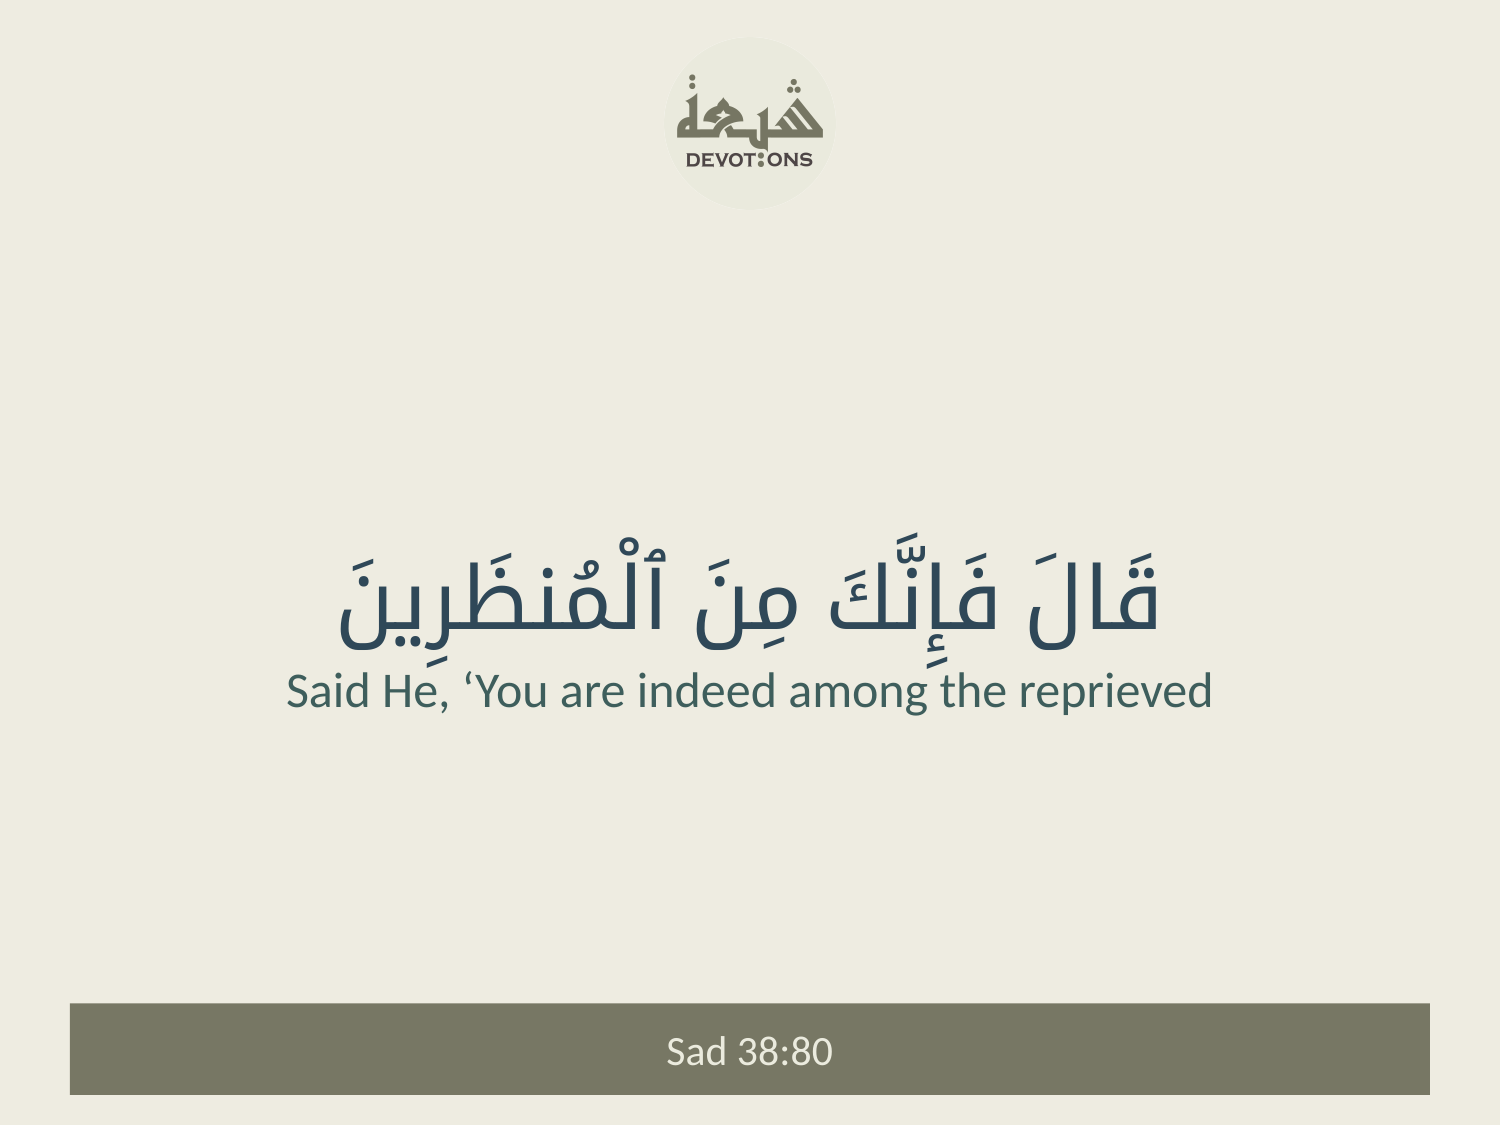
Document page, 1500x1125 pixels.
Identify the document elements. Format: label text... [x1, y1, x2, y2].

list قَالَ فَإِنَّكَ مِنَ ٱلْمُنظَرِينَ Said He, ‘You are indeed among the reprieved [69, 203, 1430, 1003]
picture [656, 29, 844, 203]
list Sad 38:80 [69, 1003, 1430, 1095]
